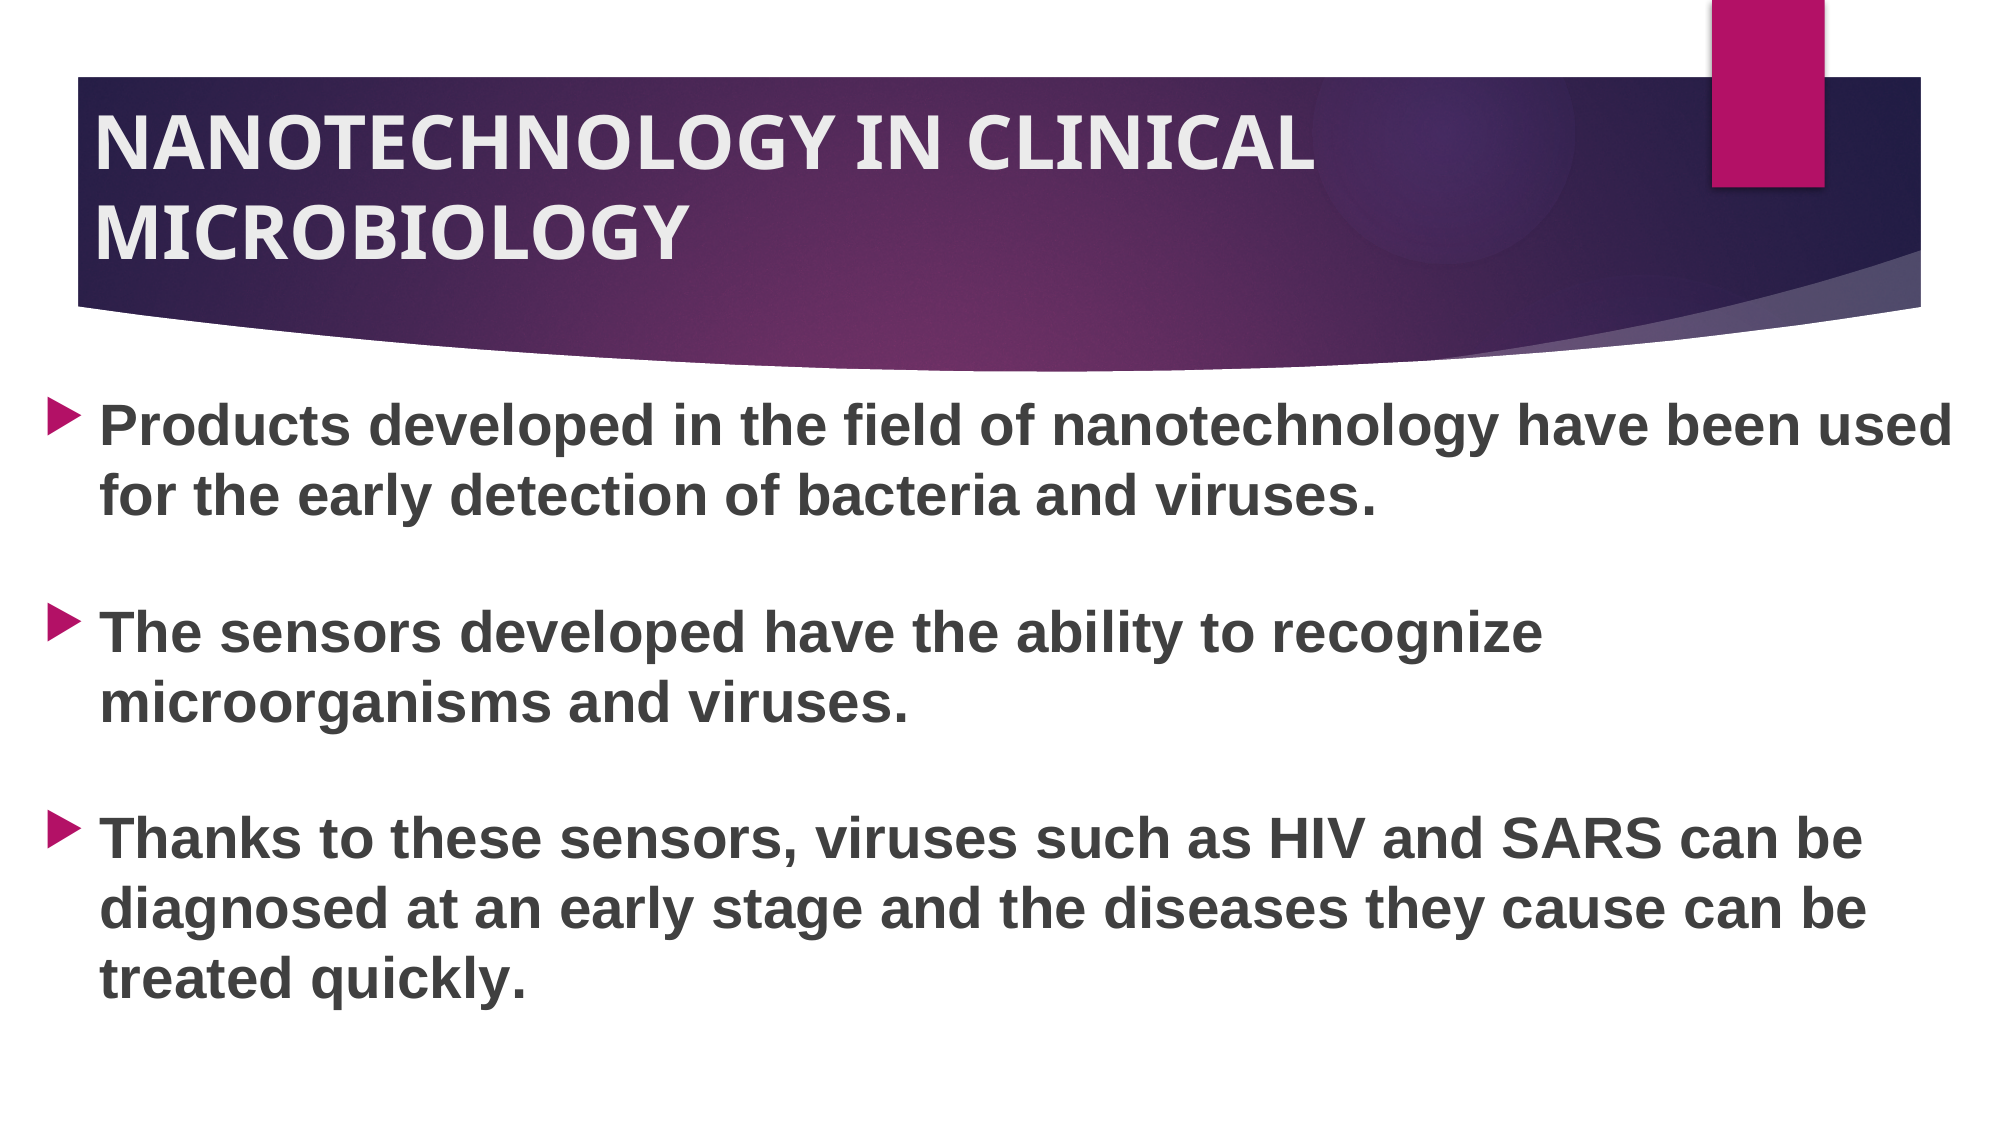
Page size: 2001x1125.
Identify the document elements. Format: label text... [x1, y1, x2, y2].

list Products developed in the field of nanotechnology have been used for the early detection of bacteria and viruses. The sensors developed have the ability to recognize microorganisms and viruses. Thanks to these sensors, viruses such as HIV and SARS can be diagnosed at an early stage and the diseases they cause can be treated quickly. [28, 379, 1977, 999]
title NANOTECHNOLOGY IN CLINICAL MICROBIOLOGY [77, 126, 1707, 243]
